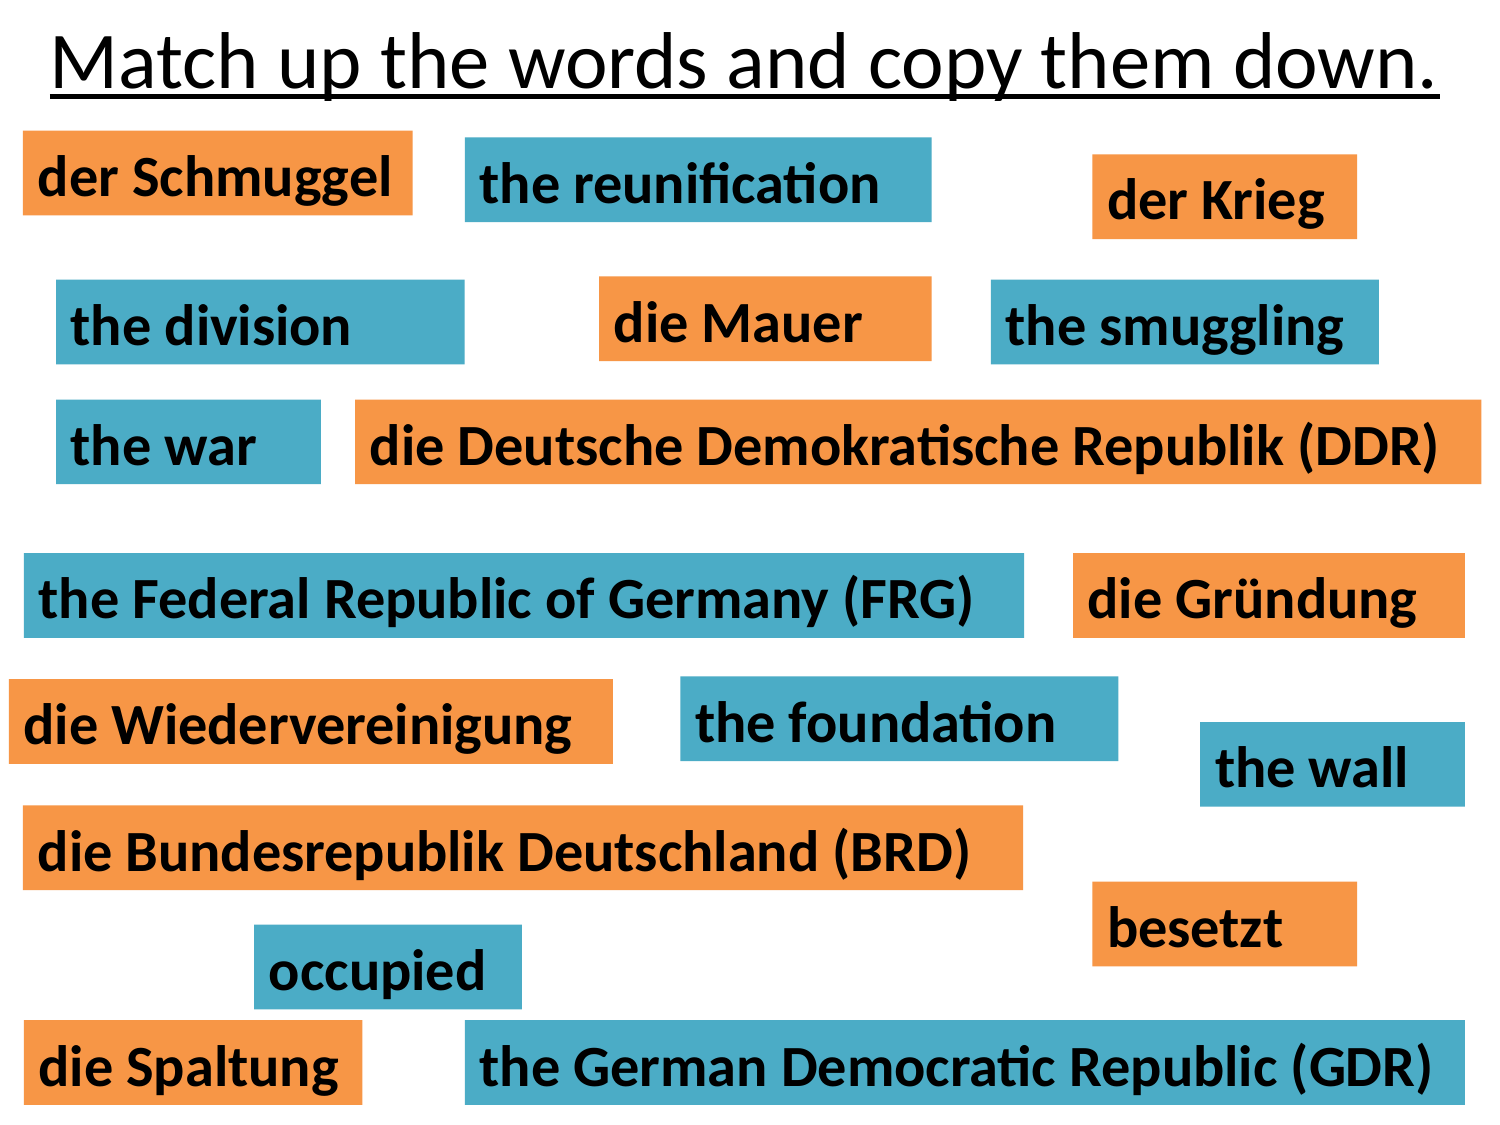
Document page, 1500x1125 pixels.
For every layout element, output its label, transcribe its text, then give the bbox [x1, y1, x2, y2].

text_box die Deutsche Demokratische Republik (DDR) [355, 399, 1482, 485]
text_box der Schmuggel [22, 130, 413, 216]
text_box occupied [254, 924, 522, 1010]
text_box die Mauer [599, 276, 932, 362]
text_box die Gründung [1073, 553, 1465, 638]
text_box der Krieg [1092, 154, 1358, 240]
text_box the reunification [464, 137, 932, 223]
text_box the division [56, 279, 465, 365]
text_box the foundation [680, 676, 1119, 762]
text_box the wall [1200, 722, 1465, 807]
text_box besetzt [1092, 881, 1358, 967]
text_box the German Democratic Republic (GDR) [464, 1020, 1465, 1105]
text_box die Bundesrepublik Deutschland (BRD) [22, 805, 1024, 891]
text_box the Federal Republic of Germany (FRG) [23, 553, 1025, 638]
text_box the smuggling [990, 279, 1379, 365]
text_box die Spaltung [23, 1020, 363, 1105]
title Match up the words and copy them down. [8, 0, 1482, 151]
text_box the war [56, 399, 321, 485]
text_box die Wiedervereinigung [8, 679, 613, 764]
